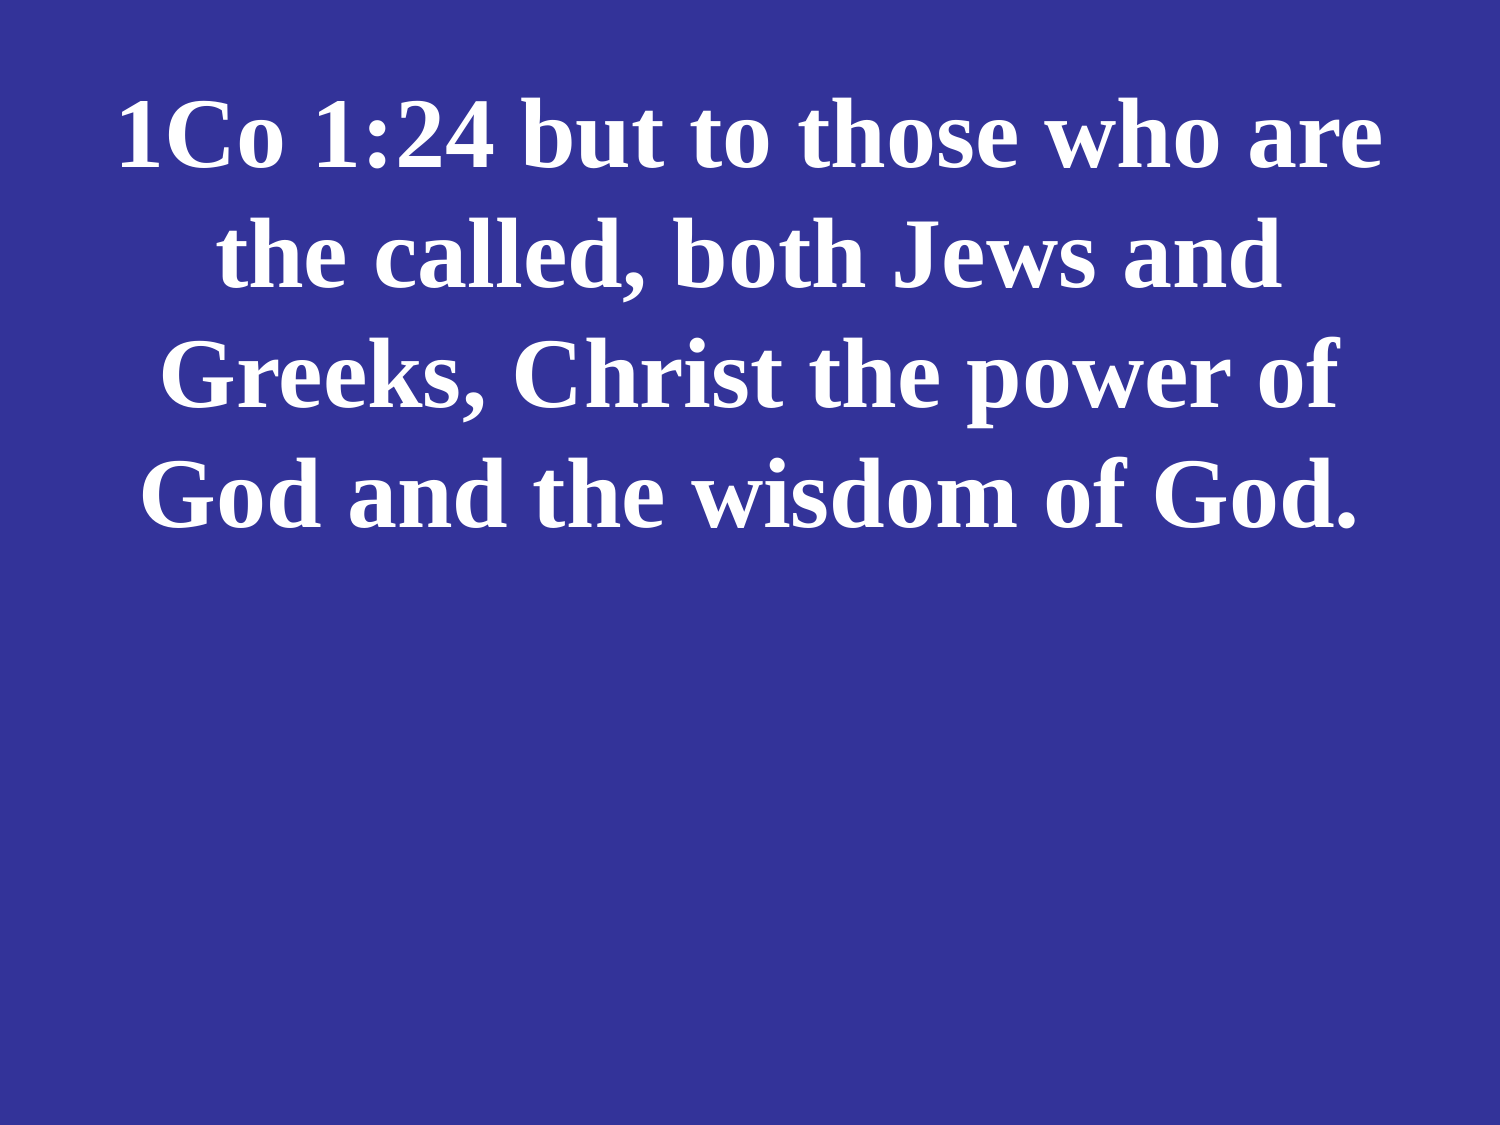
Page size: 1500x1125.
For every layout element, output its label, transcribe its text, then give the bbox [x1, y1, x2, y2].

title 1Co 1:24 but to those who are the called, both Jews and Greeks, Christ the power of God and the wisdom of God. [50, 59, 1450, 247]
